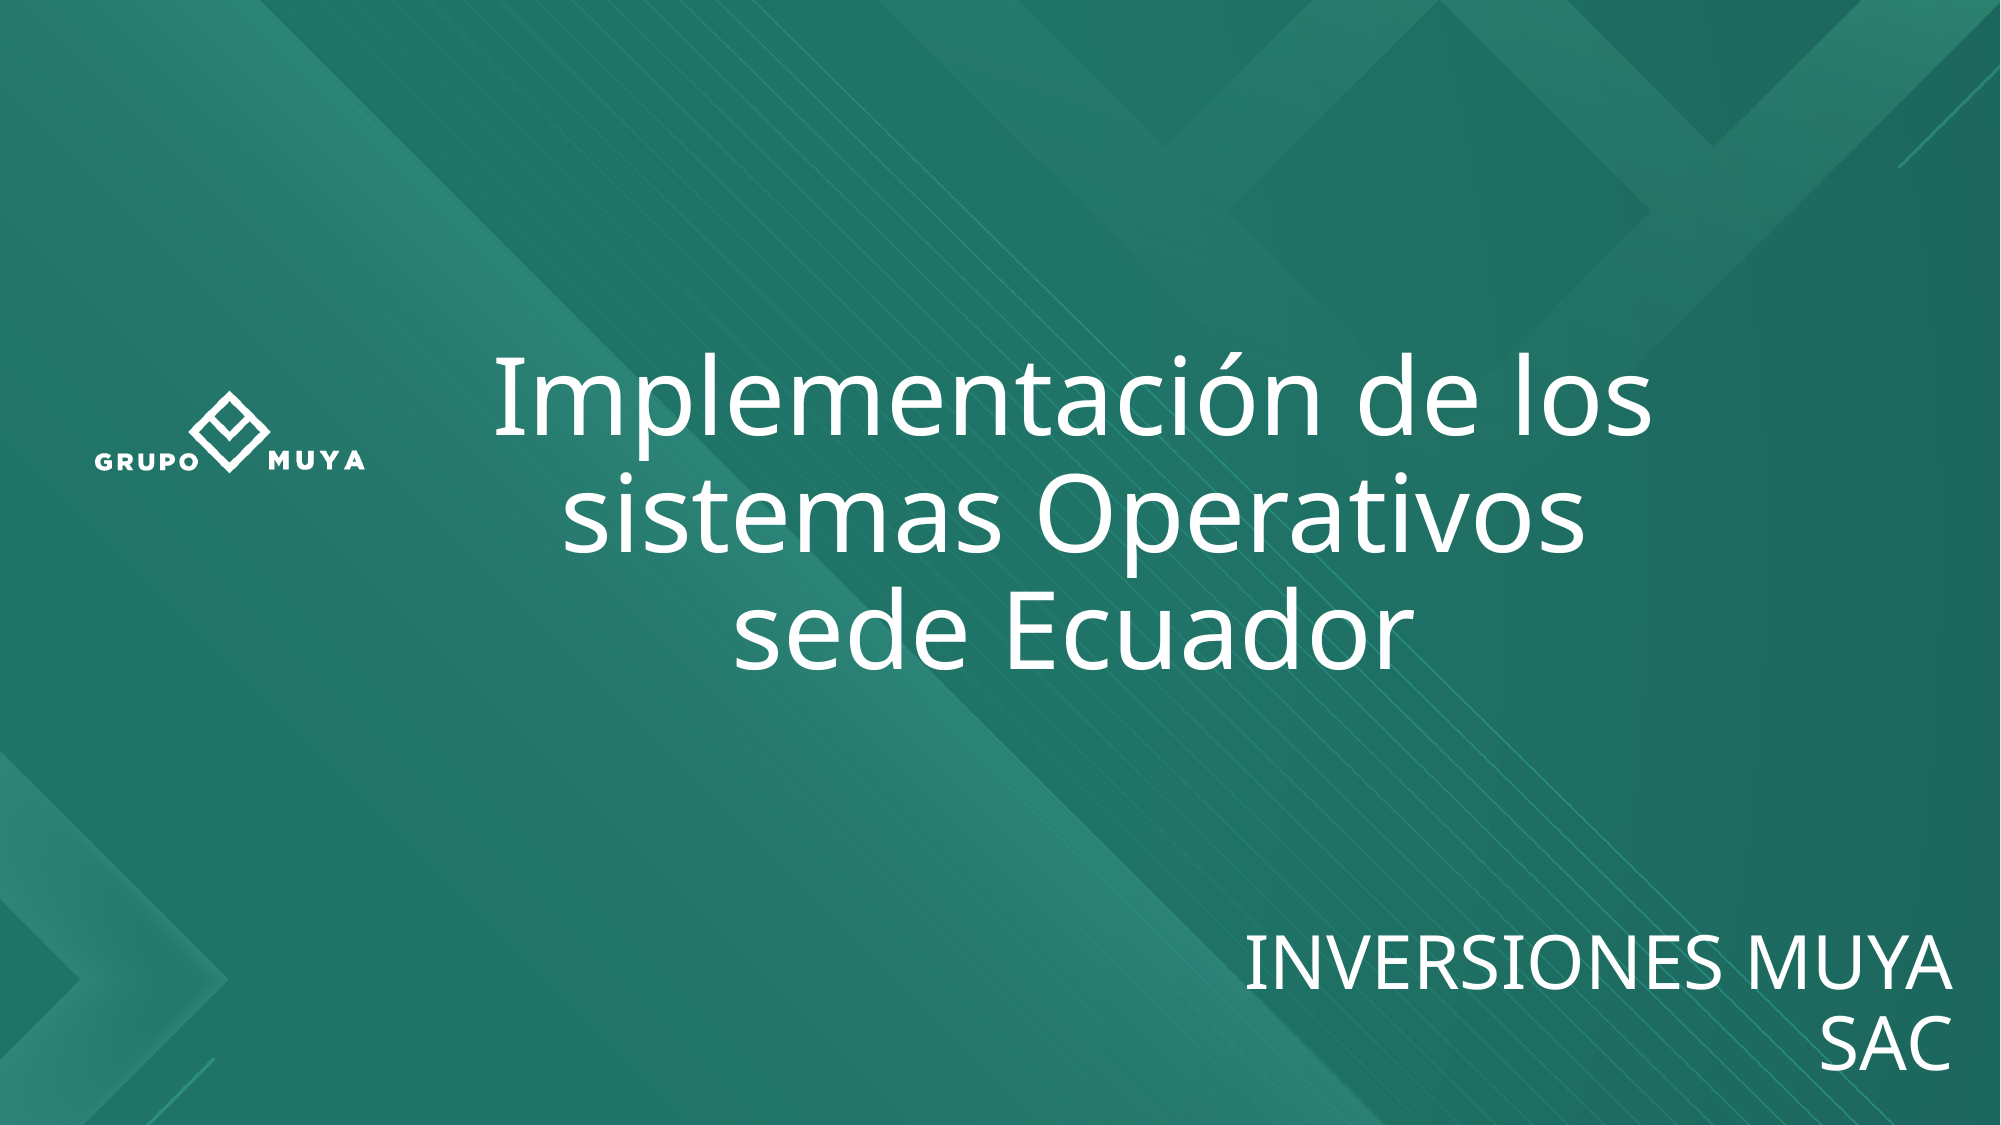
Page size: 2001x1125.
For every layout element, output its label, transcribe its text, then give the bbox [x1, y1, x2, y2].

title Implementación de los sistemas Operativos sede Ecuador [440, 339, 1709, 701]
text_box INVERSIONES MUYA SAC [1097, 964, 1969, 1095]
picture [0, 0, 2001, 1125]
